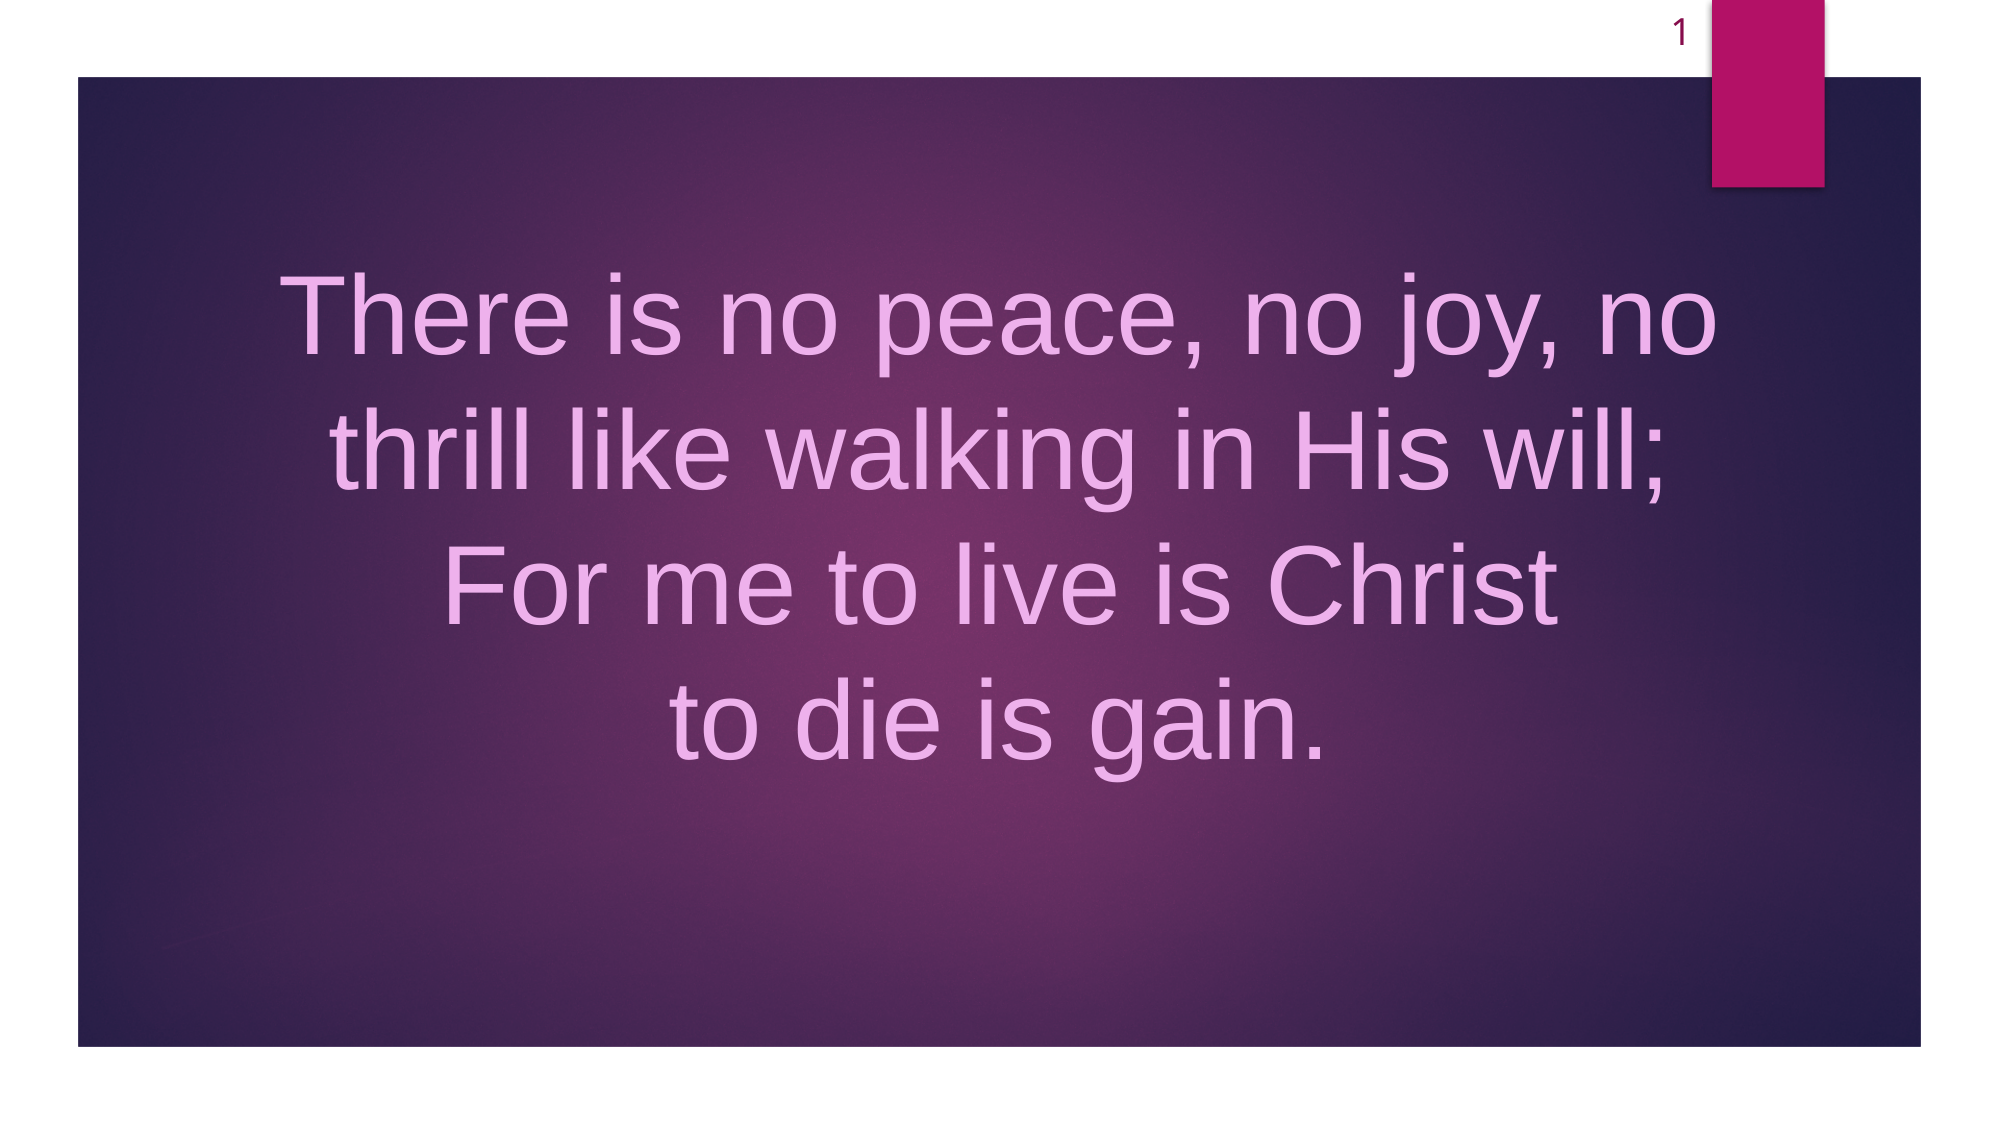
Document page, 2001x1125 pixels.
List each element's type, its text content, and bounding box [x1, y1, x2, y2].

text_box There is no peace, no joy, no thrill like walking in His will; For me to live is Christ to die is gain. [249, 99, 1750, 1125]
subtitle 1 [1612, 0, 1750, 99]
